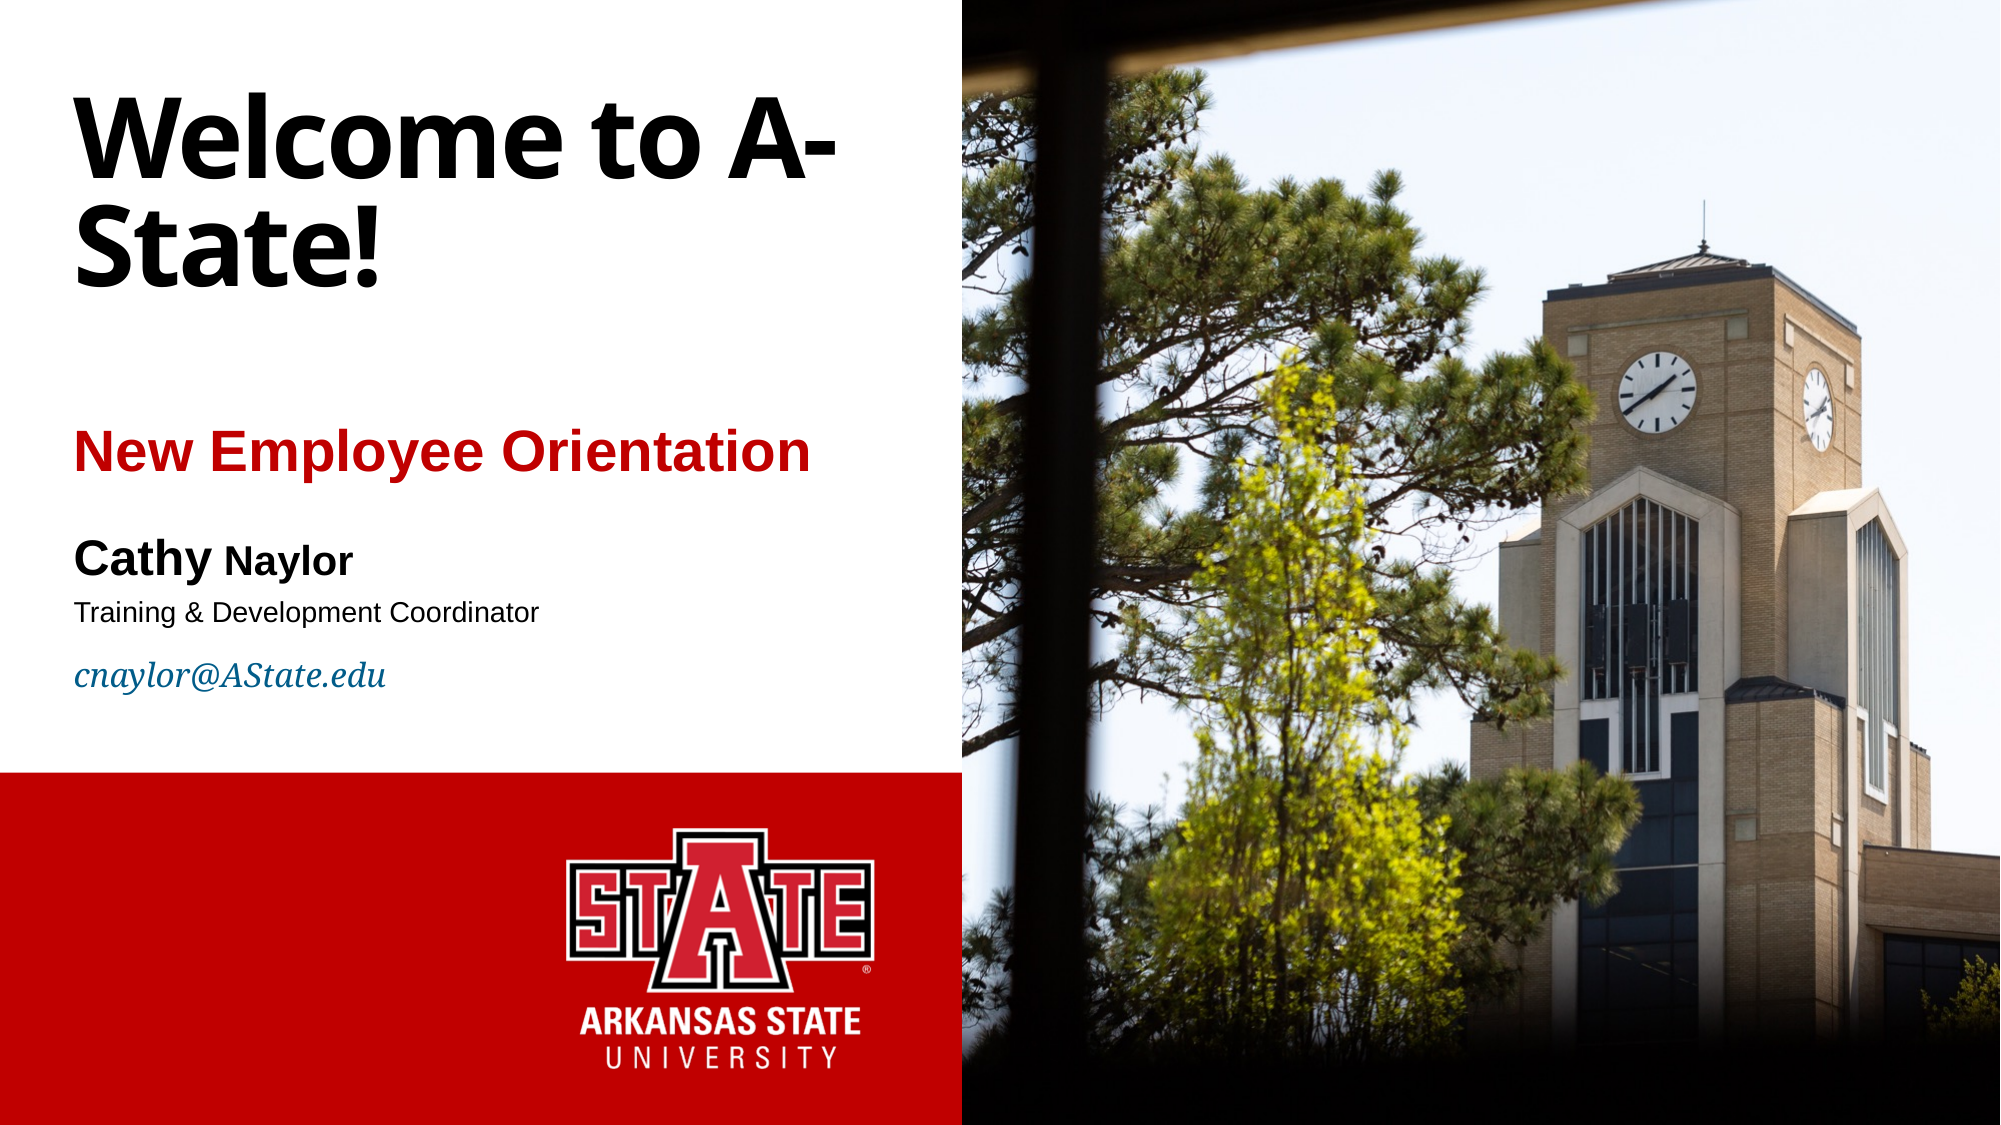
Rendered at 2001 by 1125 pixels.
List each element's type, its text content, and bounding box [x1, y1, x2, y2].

list Cathy Naylor [58, 499, 897, 579]
picture [961, 0, 2000, 1125]
list cnaylor@AState.edu [58, 641, 897, 699]
title Welcome to A-State! [58, 84, 897, 392]
subtitle New Employee Orientation [58, 392, 897, 489]
list Training & Development Coordinator [58, 579, 897, 636]
picture [544, 772, 897, 1125]
